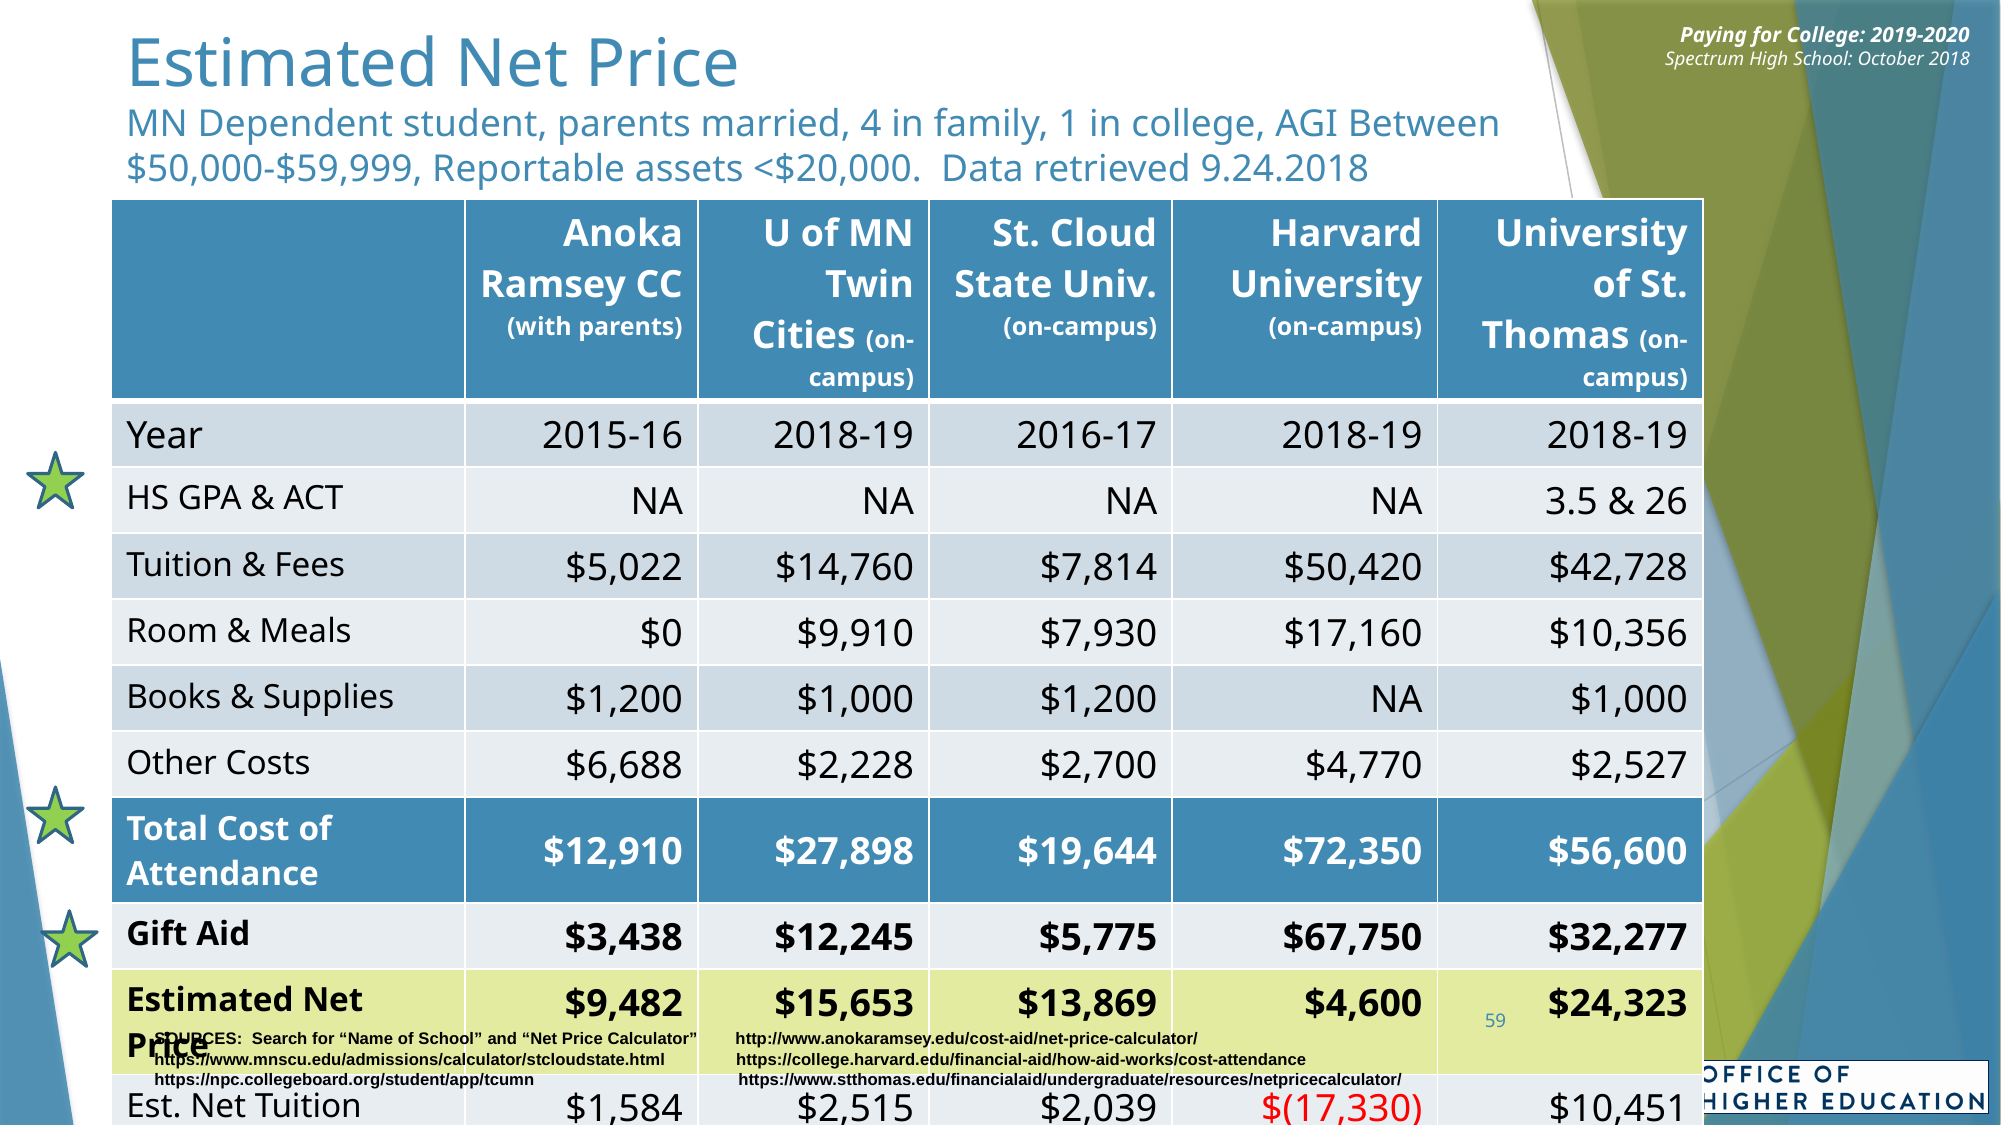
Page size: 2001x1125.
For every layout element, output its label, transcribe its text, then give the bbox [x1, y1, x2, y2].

table_cell $4,600 [1173, 970, 1437, 1020]
table_header Harvard University (on-campus) [1173, 200, 1437, 398]
table_cell $50,420 [1173, 534, 1437, 598]
table_cell NA [699, 468, 928, 532]
text_box [40, 909, 99, 968]
slide_number 59 [1409, 991, 1522, 1051]
table_cell $(17,330) [1173, 1075, 1437, 1125]
table_cell $2,700 [930, 732, 1171, 796]
table_cell $9,910 [699, 600, 928, 664]
table_cell $12,245 [699, 904, 928, 968]
table_cell NA [1173, 666, 1437, 730]
table_cell $1,000 [699, 666, 928, 730]
table_cell $12,910 [466, 798, 697, 902]
table_cell 2016-17 [930, 404, 1171, 466]
table_cell 2018-19 [1173, 404, 1437, 466]
table_cell $5,022 [466, 534, 697, 598]
table_cell Other Costs [112, 732, 464, 796]
table_cell NA [930, 468, 1171, 532]
table_cell 2018-19 [699, 404, 928, 466]
table_header Anoka Ramsey CC (with parents) [466, 200, 697, 398]
table_cell $1,200 [930, 666, 1171, 730]
table_header St. Cloud State Univ. (on-campus) [930, 200, 1171, 398]
table_cell Year [112, 404, 464, 466]
table_cell $72,350 [1173, 798, 1437, 902]
table_cell Gift Aid [112, 904, 464, 968]
table_cell $6,688 [466, 732, 697, 796]
table_cell $14,760 [699, 534, 928, 598]
table_cell $2,039 [930, 1096, 1171, 1125]
text_box SOURCES: Search for “Name of School” and “Net Price Calculator” http://www.anokaramsey.edu/cost-aid/net-price-calculator/ https://www.mnscu.edu/admissions/calculator/stcloudstate.html https://college.harvard.edu/financial-aid/how-aid-works/cost-attendance https://npc.collegeboard.org/student/app/tcumn https://www.stthomas.edu/financialaid/undergraduate/resources/netpricecalculator/ [139, 1020, 1430, 1096]
text_box [26, 450, 85, 510]
table_cell $17,160 [1173, 600, 1437, 664]
table_header [112, 200, 464, 398]
table_cell $10,451 [1438, 1075, 1702, 1125]
table_cell $0 [466, 600, 697, 664]
table_cell $2,515 [699, 1096, 928, 1125]
table_cell $1,000 [1438, 666, 1702, 730]
table_cell $27,898 [699, 798, 928, 902]
table_cell $19,644 [930, 798, 1171, 902]
picture [1704, 1061, 1988, 1113]
table_cell $5,775 [930, 904, 1171, 968]
table_header U of MN Twin Cities (on-campus) [699, 200, 928, 398]
table_cell 3.5 & 26 [1438, 468, 1702, 532]
table_cell $10,356 [1438, 600, 1702, 664]
table_cell $13,869 [930, 970, 1171, 1020]
table_cell $4,770 [1173, 732, 1437, 796]
table_cell $42,728 [1438, 534, 1702, 598]
table_cell Books & Supplies [112, 666, 464, 730]
table_cell Tuition & Fees [112, 534, 464, 598]
table_cell HS GPA & ACT [112, 468, 464, 532]
table_cell $9,482 [466, 970, 697, 1020]
table_cell $1,584 [466, 1096, 697, 1125]
table_cell $2,527 [1438, 732, 1702, 796]
table_cell $3,438 [466, 904, 697, 968]
table_cell $15,653 [699, 970, 928, 1020]
text_box [26, 785, 85, 844]
table_cell 2018-19 [1438, 404, 1702, 466]
title Estimated Net Price MN Dependent student, parents married, 4 in family, 1 in college, AGI Between $50,000-$59,999, Reportable assets <$20,000. Data retrieved 9.24.2018 [111, 11, 1522, 198]
table_cell $32,277 [1438, 904, 1702, 968]
table_cell 2015-16 [466, 404, 697, 466]
table_cell $2,228 [699, 732, 928, 796]
table_cell $1,200 [466, 666, 697, 730]
table_header University of St. Thomas (on-campus) [1438, 200, 1702, 398]
table_cell Estimated Net Price [112, 970, 464, 1074]
table_cell $56,600 [1438, 798, 1702, 902]
table_cell $4,600 [1430, 1051, 1437, 1074]
table_cell Est. Net Tuition [112, 1075, 464, 1125]
table_cell NA [1173, 468, 1437, 532]
table_cell Room & Meals [112, 600, 464, 664]
table_cell $24,323 [1438, 970, 1702, 1074]
table_cell Total Cost of Attendance [112, 798, 464, 902]
table_cell $7,930 [930, 600, 1171, 664]
table_cell $67,750 [1173, 904, 1437, 968]
table_cell NA [466, 468, 697, 532]
table_cell $7,814 [930, 534, 1171, 598]
